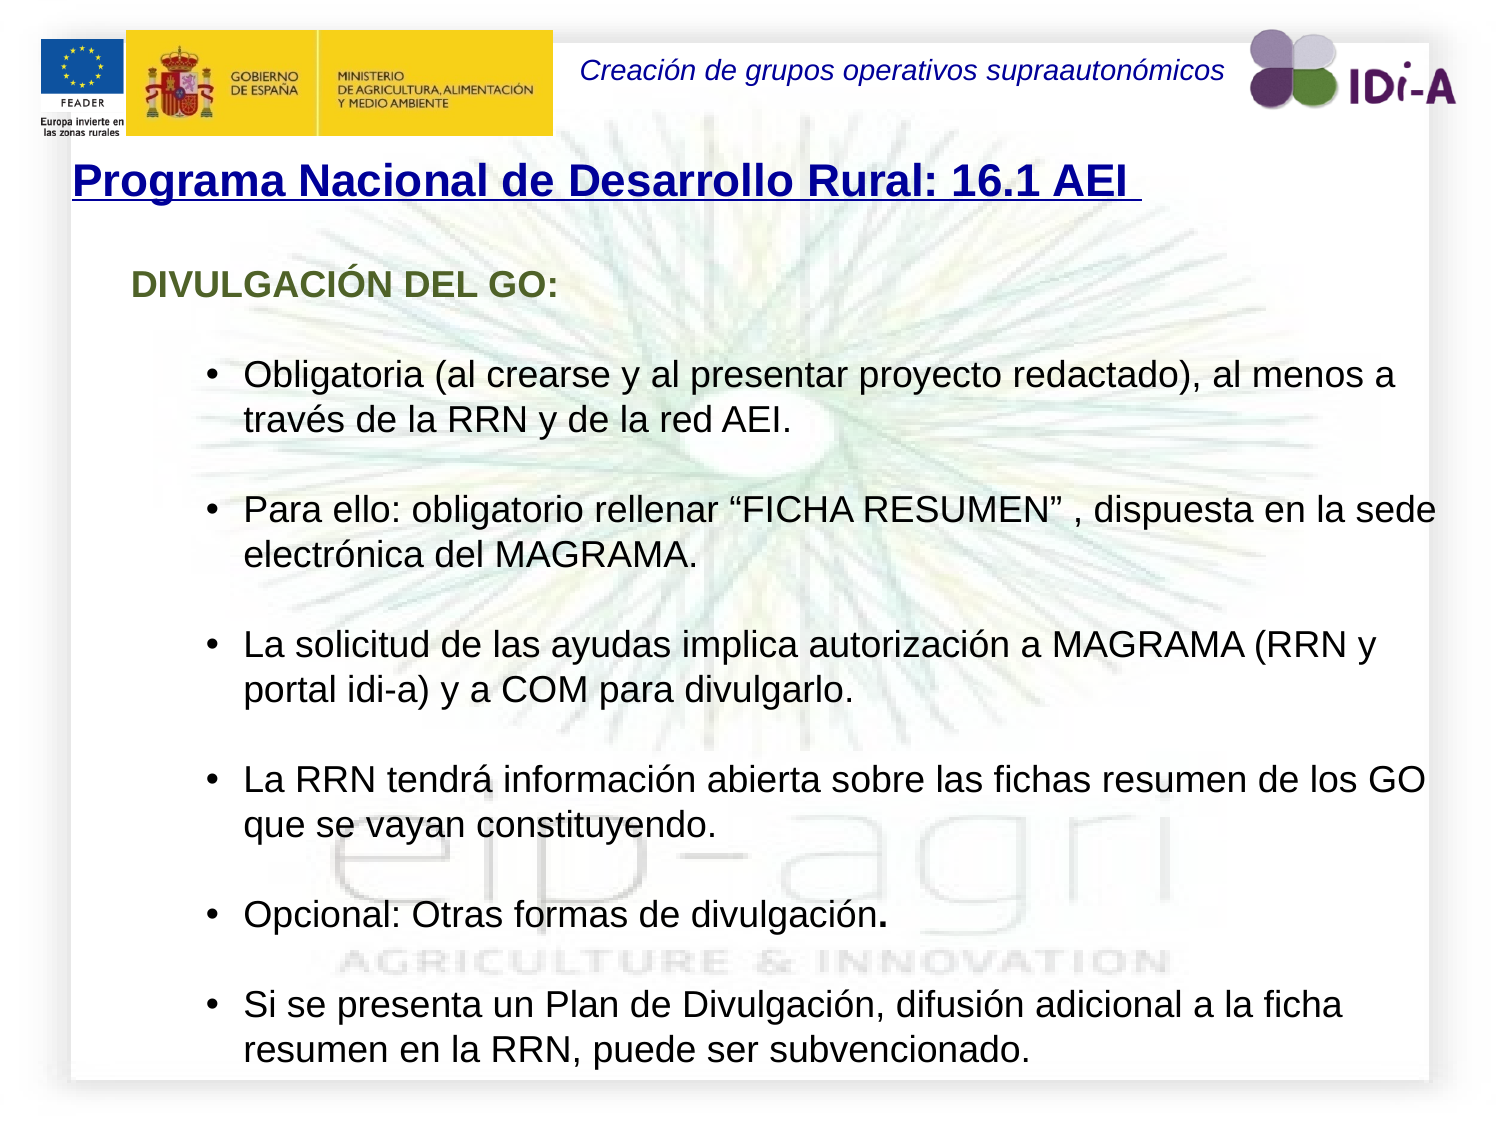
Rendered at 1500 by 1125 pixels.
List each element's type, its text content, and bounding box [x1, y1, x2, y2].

text_box Creación de grupos operativos supraautonómicos [553, 30, 1392, 137]
picture [1245, 26, 1459, 114]
text_box Programa Nacional de Desarrollo Rural: 16.1 AEI [0, 113, 1333, 243]
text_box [40, 30, 553, 136]
text_box DIVULGACIÓN DEL GO: Obligatoria (al crearse y al presentar proyecto redactado), al menos a través de la RRN y de la red AEI. Para ello: obligatorio rellenar “FICHA RESUMEN” , dispuesta en la sede electrónica del MAGRAMA. La solicitud de las ayudas implica autorización a MAGRAMA (RRN y portal idi-a) y a COM para divulgarlo. La RRN tendrá información abierta sobre las fichas resumen de los GO que se vayan constituyendo. Opcional: Otras formas de divulgación. Si se presenta un Plan de Divulgación, difusión adicional a la ficha resumen en la RRN, puede ser subvencionado. [41, 208, 1459, 1125]
